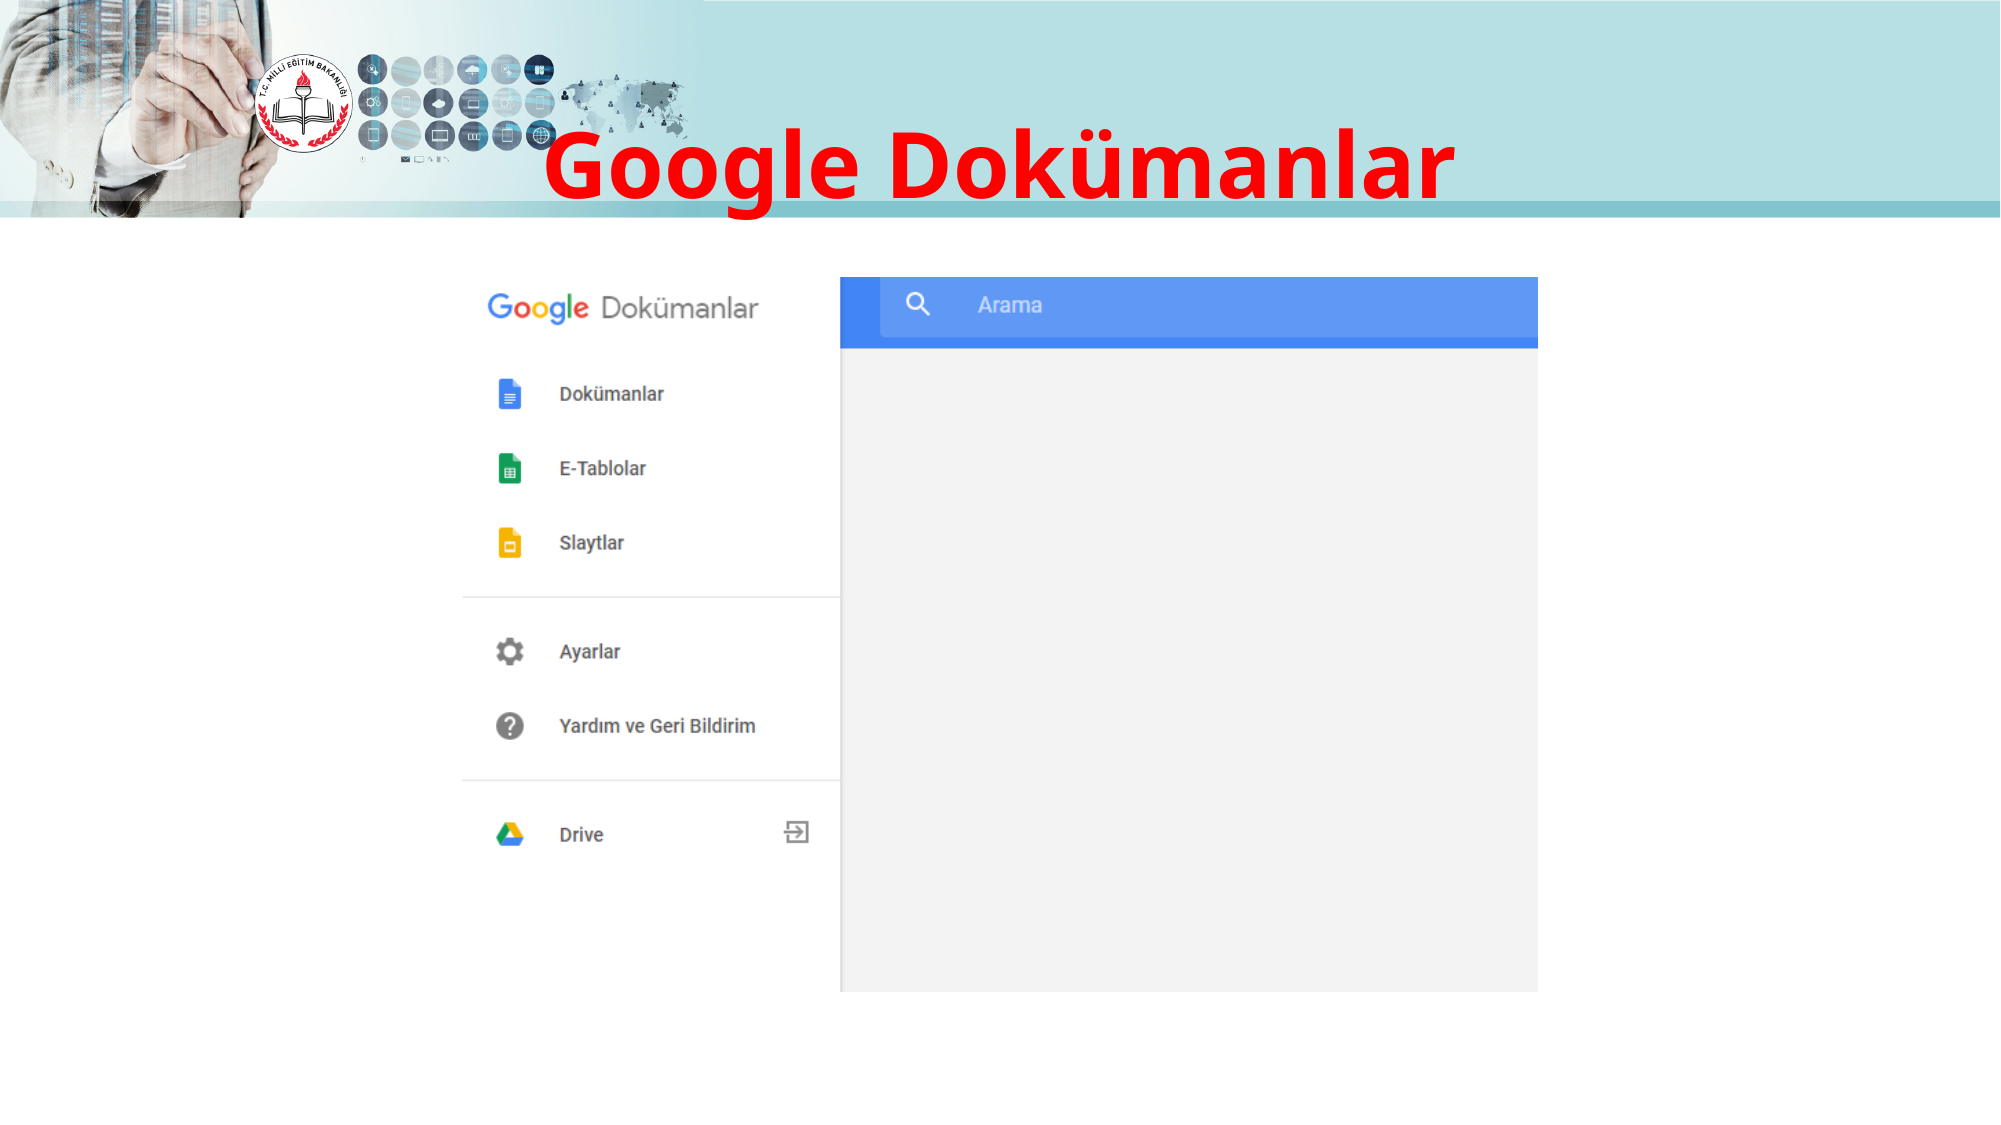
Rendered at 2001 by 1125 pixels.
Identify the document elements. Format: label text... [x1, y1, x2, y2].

title Google Dokümanlar [137, 59, 1863, 278]
picture [0, 0, 2001, 1125]
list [462, 277, 1538, 992]
